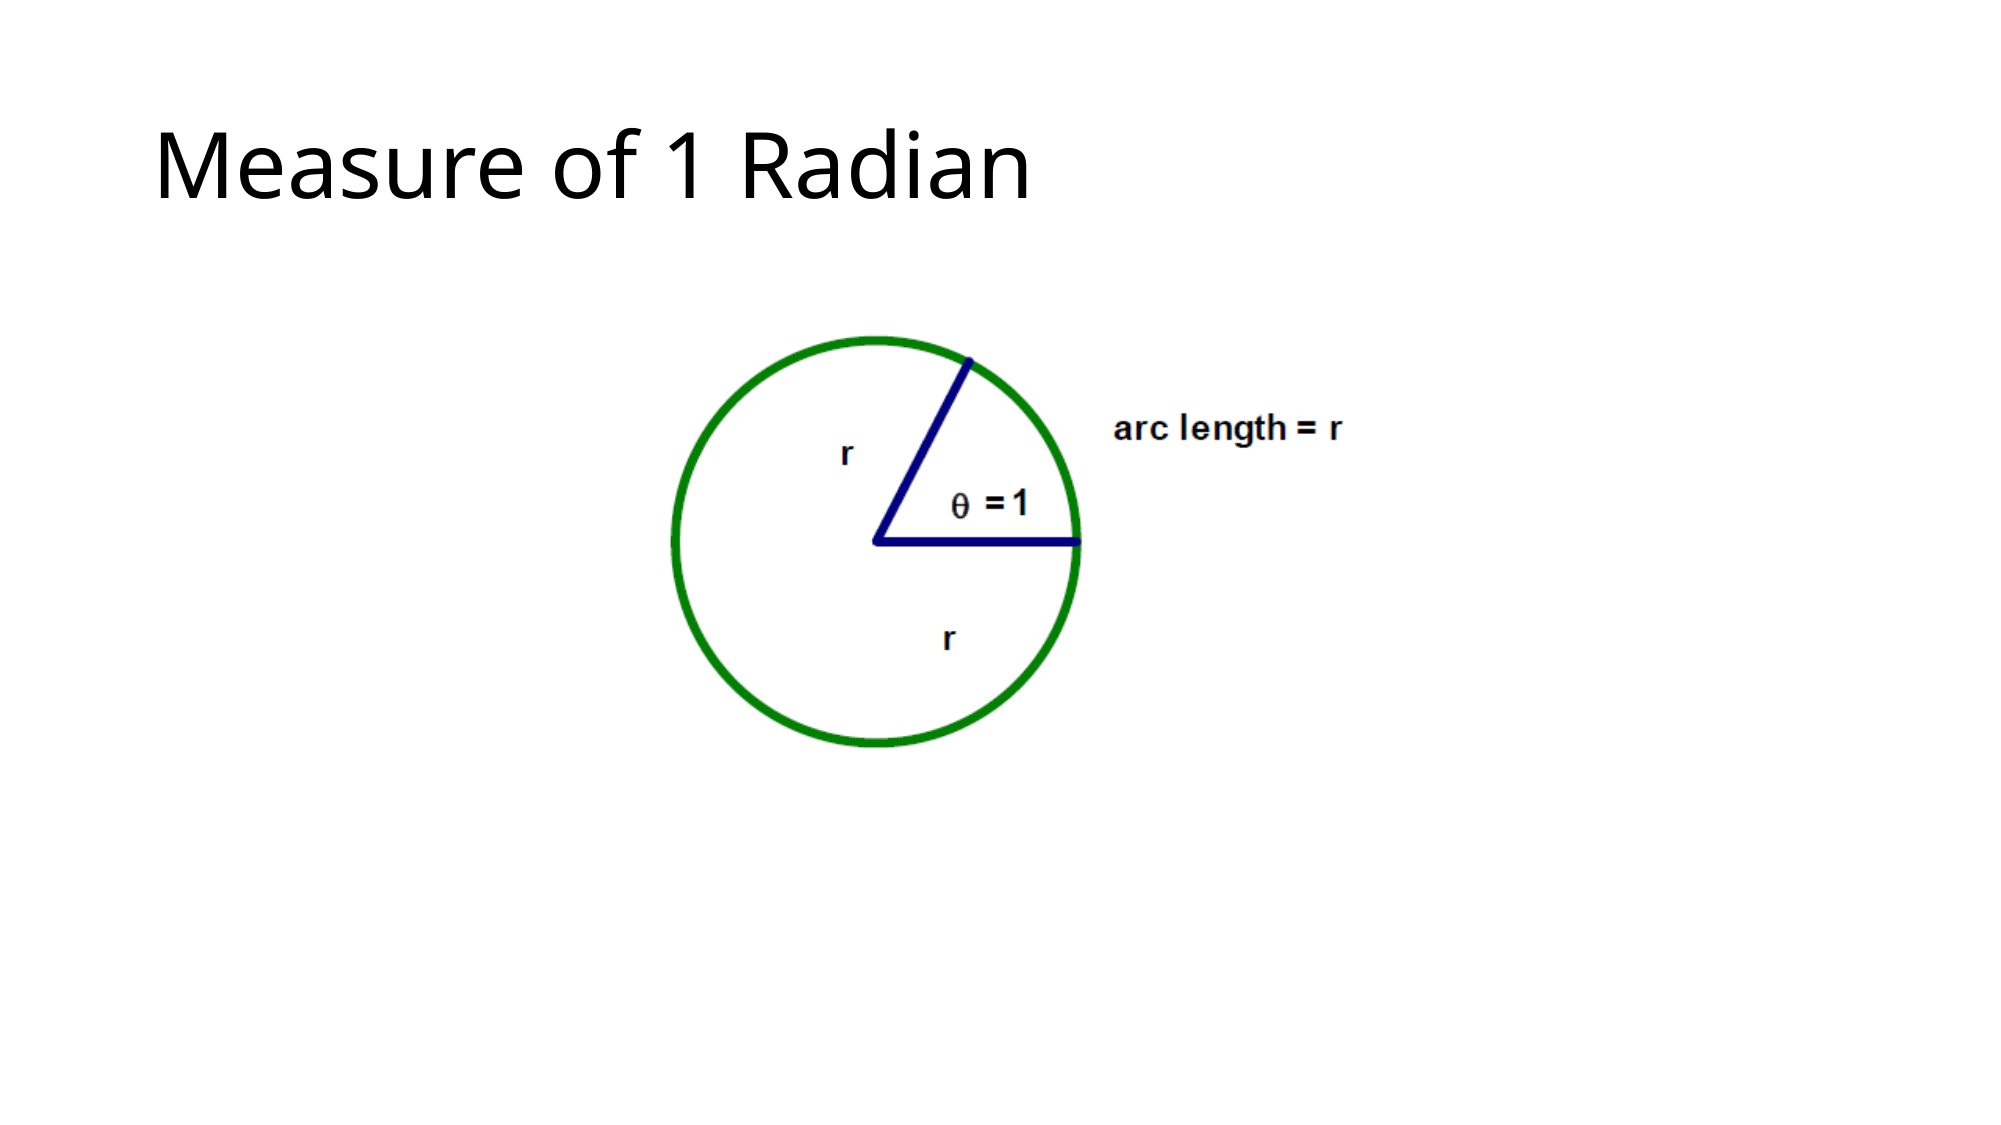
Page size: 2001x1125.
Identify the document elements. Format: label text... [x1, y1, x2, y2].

picture [624, 332, 1376, 793]
title Measure of 1 Radian [137, 59, 1863, 278]
